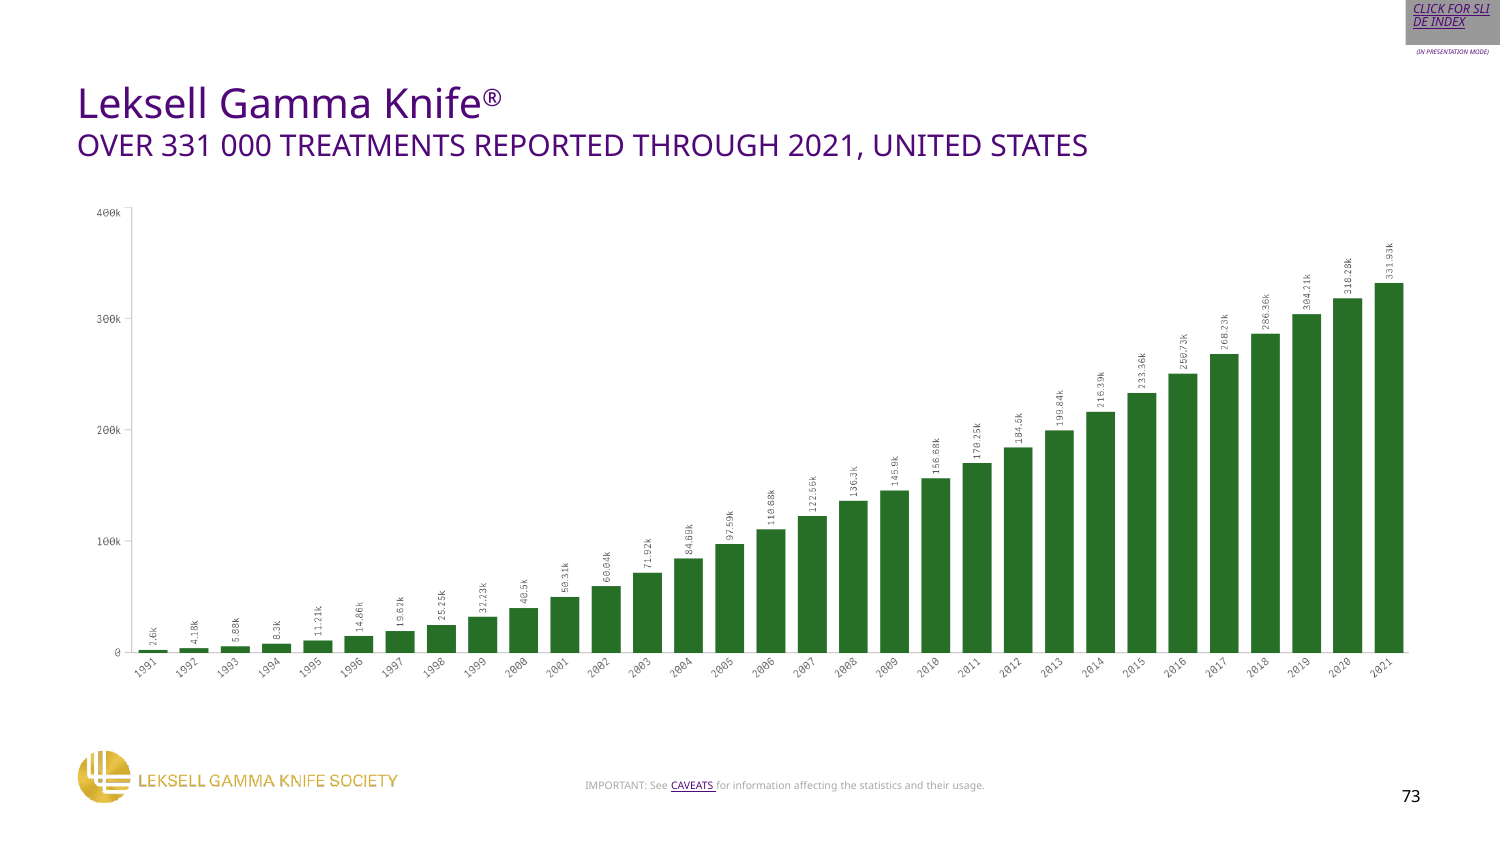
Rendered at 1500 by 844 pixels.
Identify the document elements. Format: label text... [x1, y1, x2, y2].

picture [89, 200, 1411, 682]
picture [70, 743, 411, 809]
title Leksell Gamma Knife® OVER 331 000 TREATMENTS REPORTED THROUGH 2021, UNITED STATES [76, 77, 1422, 164]
slide_number 73 [1399, 785, 1422, 810]
